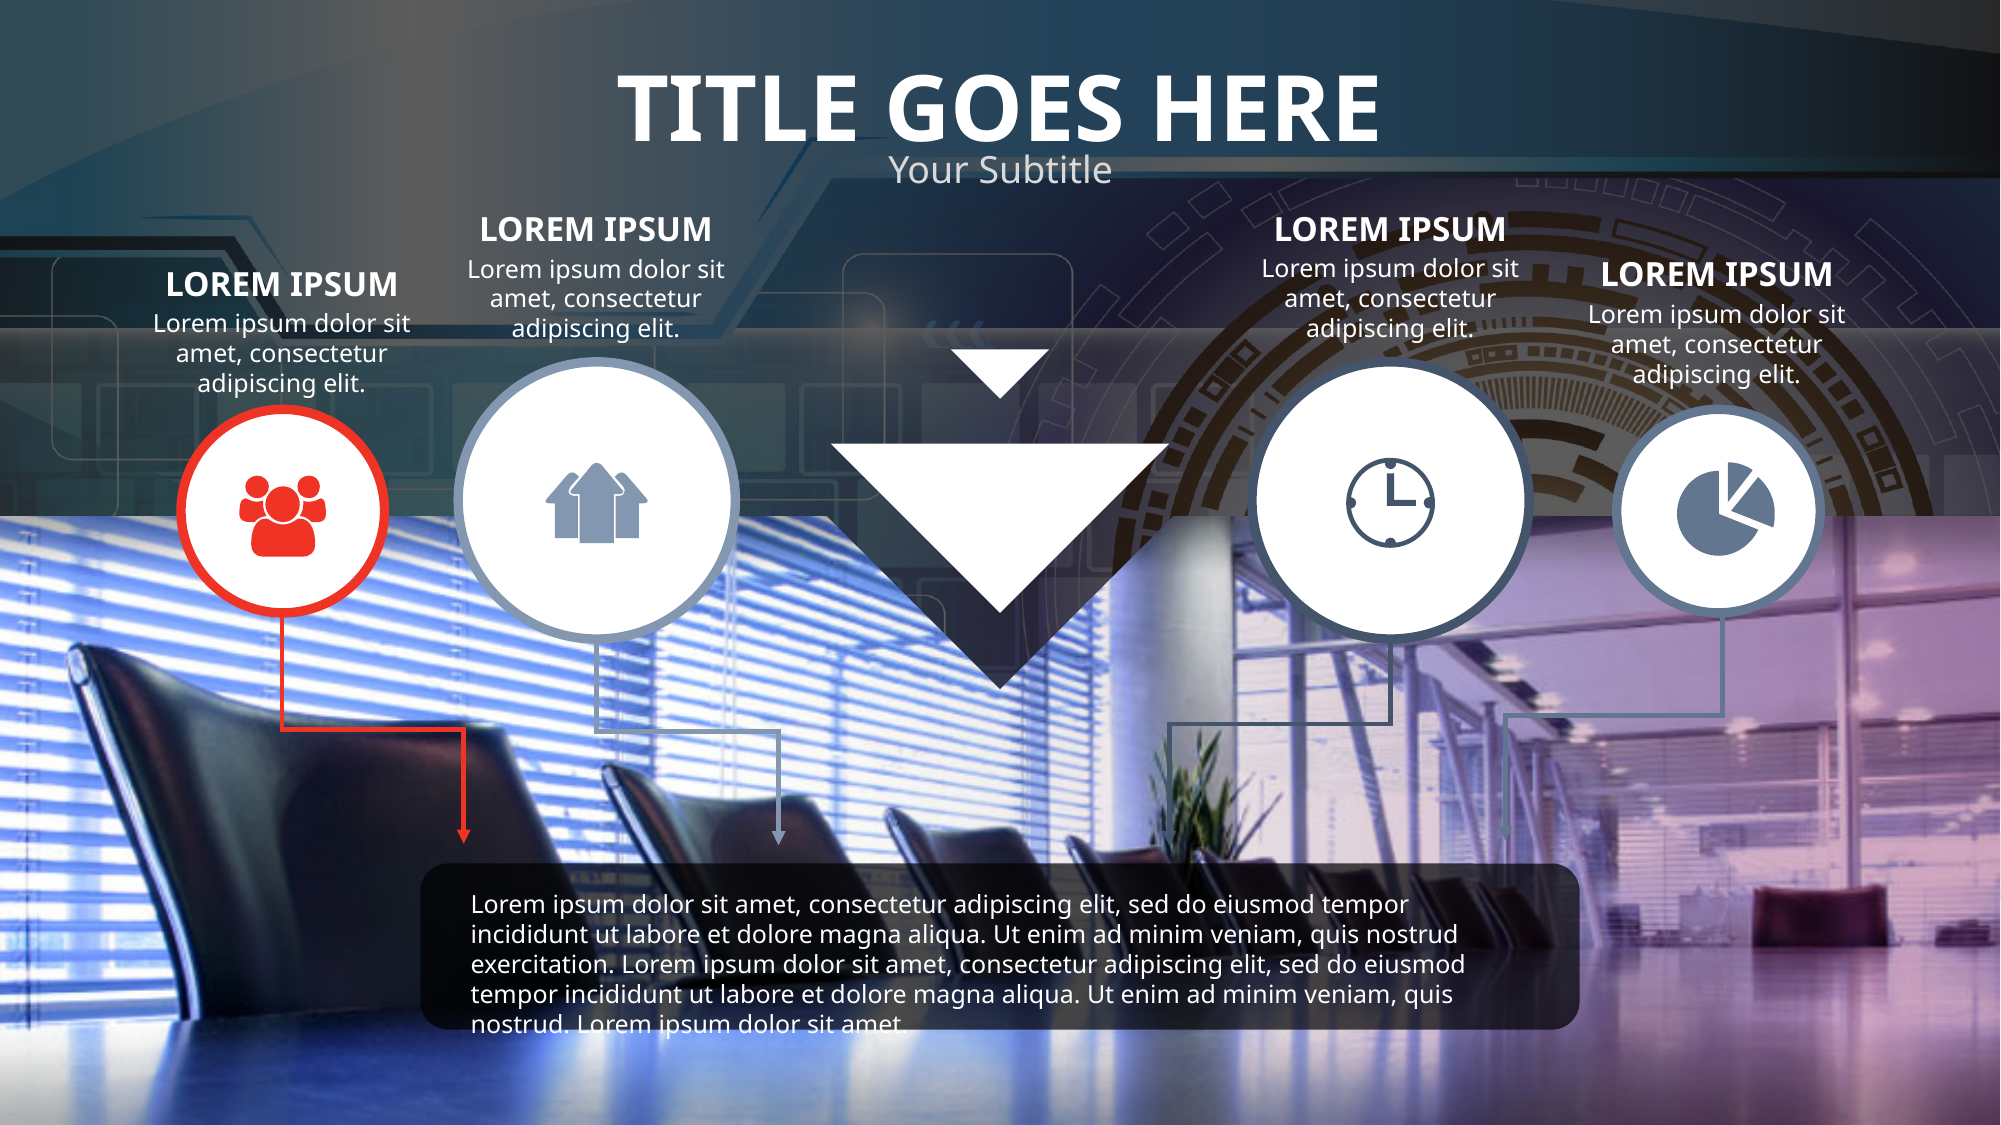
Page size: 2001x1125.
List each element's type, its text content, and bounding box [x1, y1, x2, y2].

text_box LOREM IPSUM Lorem ipsum dolor sit amet, consectetur adipiscing elit. [131, 258, 432, 403]
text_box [1488, 606, 1739, 824]
text_box LOREM IPSUM Lorem ipsum dolor sit amet, consectetur adipiscing elit. [1240, 203, 1541, 348]
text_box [258, 638, 487, 821]
text_box LOREM IPSUM Lorem ipsum dolor sit amet, consectetur adipiscing elit. [446, 203, 747, 348]
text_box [1158, 613, 1401, 835]
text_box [420, 863, 1580, 1030]
text_box [1615, 408, 1822, 612]
text_box [179, 408, 386, 614]
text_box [548, 42, 1452, 199]
text_box [948, 348, 1052, 401]
text_box [297, 475, 320, 499]
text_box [544, 462, 650, 544]
text_box [245, 475, 300, 523]
text_box [828, 442, 1172, 615]
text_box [573, 640, 802, 823]
text_box [0, 515, 2000, 1125]
text_box LOREM IPSUM Lorem ipsum dolor sit amet, consectetur adipiscing elit. [1567, 248, 1867, 394]
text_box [1677, 462, 1775, 556]
text_box [1250, 360, 1531, 640]
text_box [1346, 457, 1435, 548]
text_box [457, 360, 737, 640]
text_box [239, 498, 326, 557]
